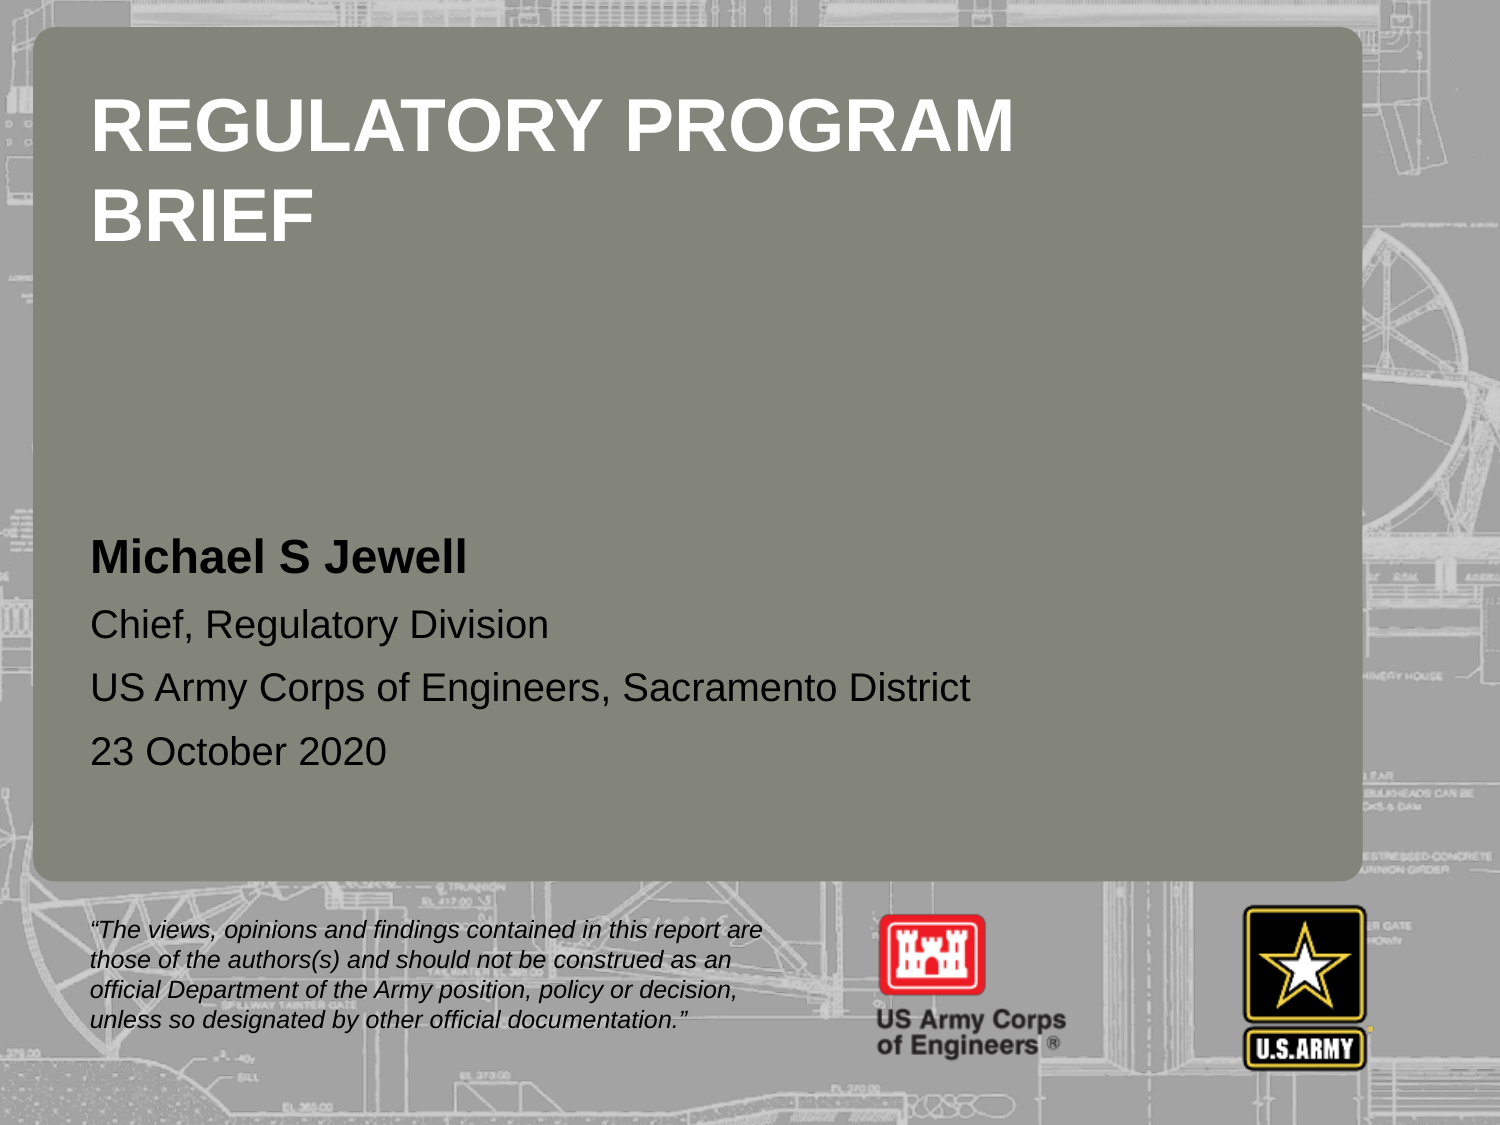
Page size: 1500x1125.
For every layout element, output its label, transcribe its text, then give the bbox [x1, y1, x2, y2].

picture [0, 0, 1500, 1125]
list Michael S Jewell Chief, Regulatory Division US Army Corps of Engineers, Sacramento District 23 October 2020 [75, 525, 1200, 782]
title Regulatory Program Brief [75, 68, 1200, 488]
